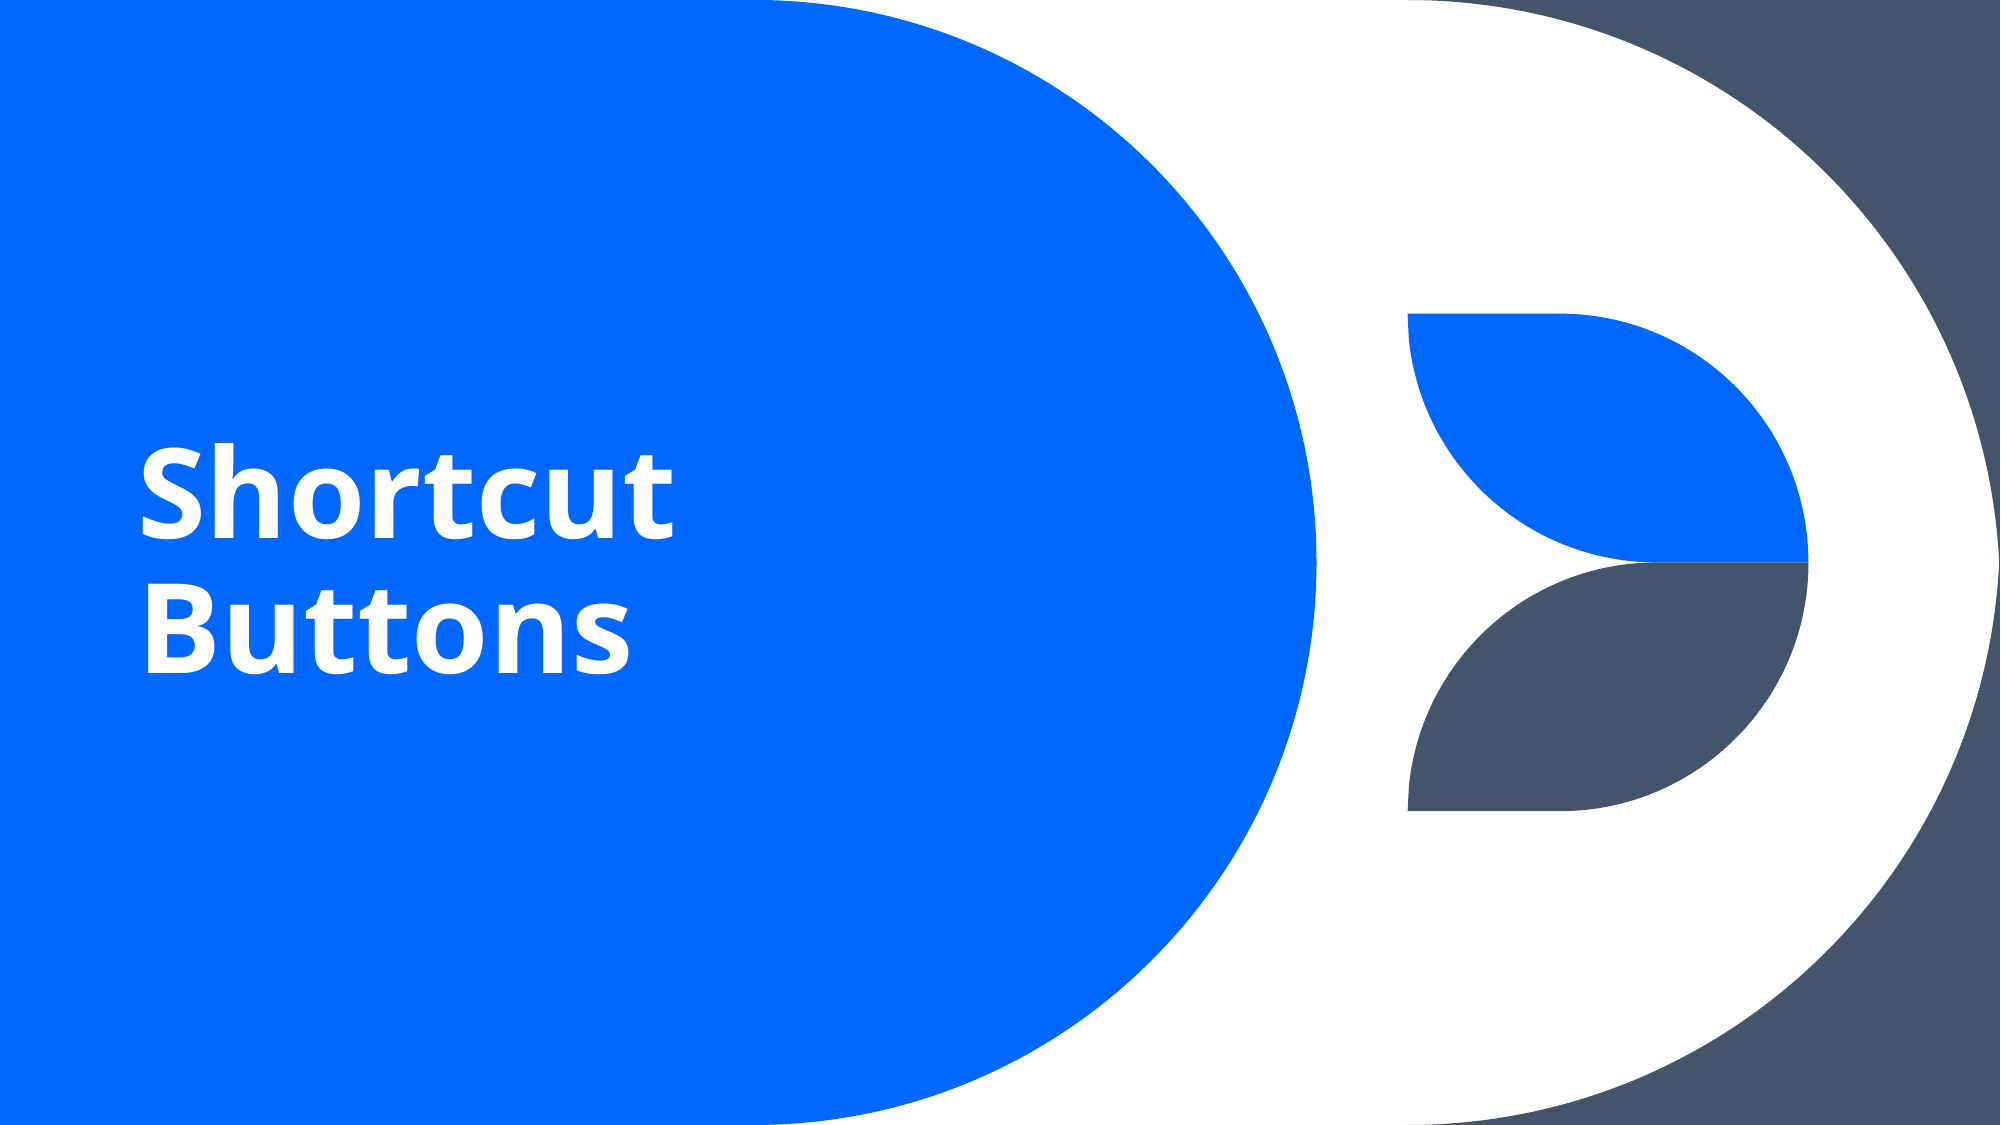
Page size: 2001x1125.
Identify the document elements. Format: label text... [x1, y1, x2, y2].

title Shortcut Buttons [122, 316, 1192, 709]
